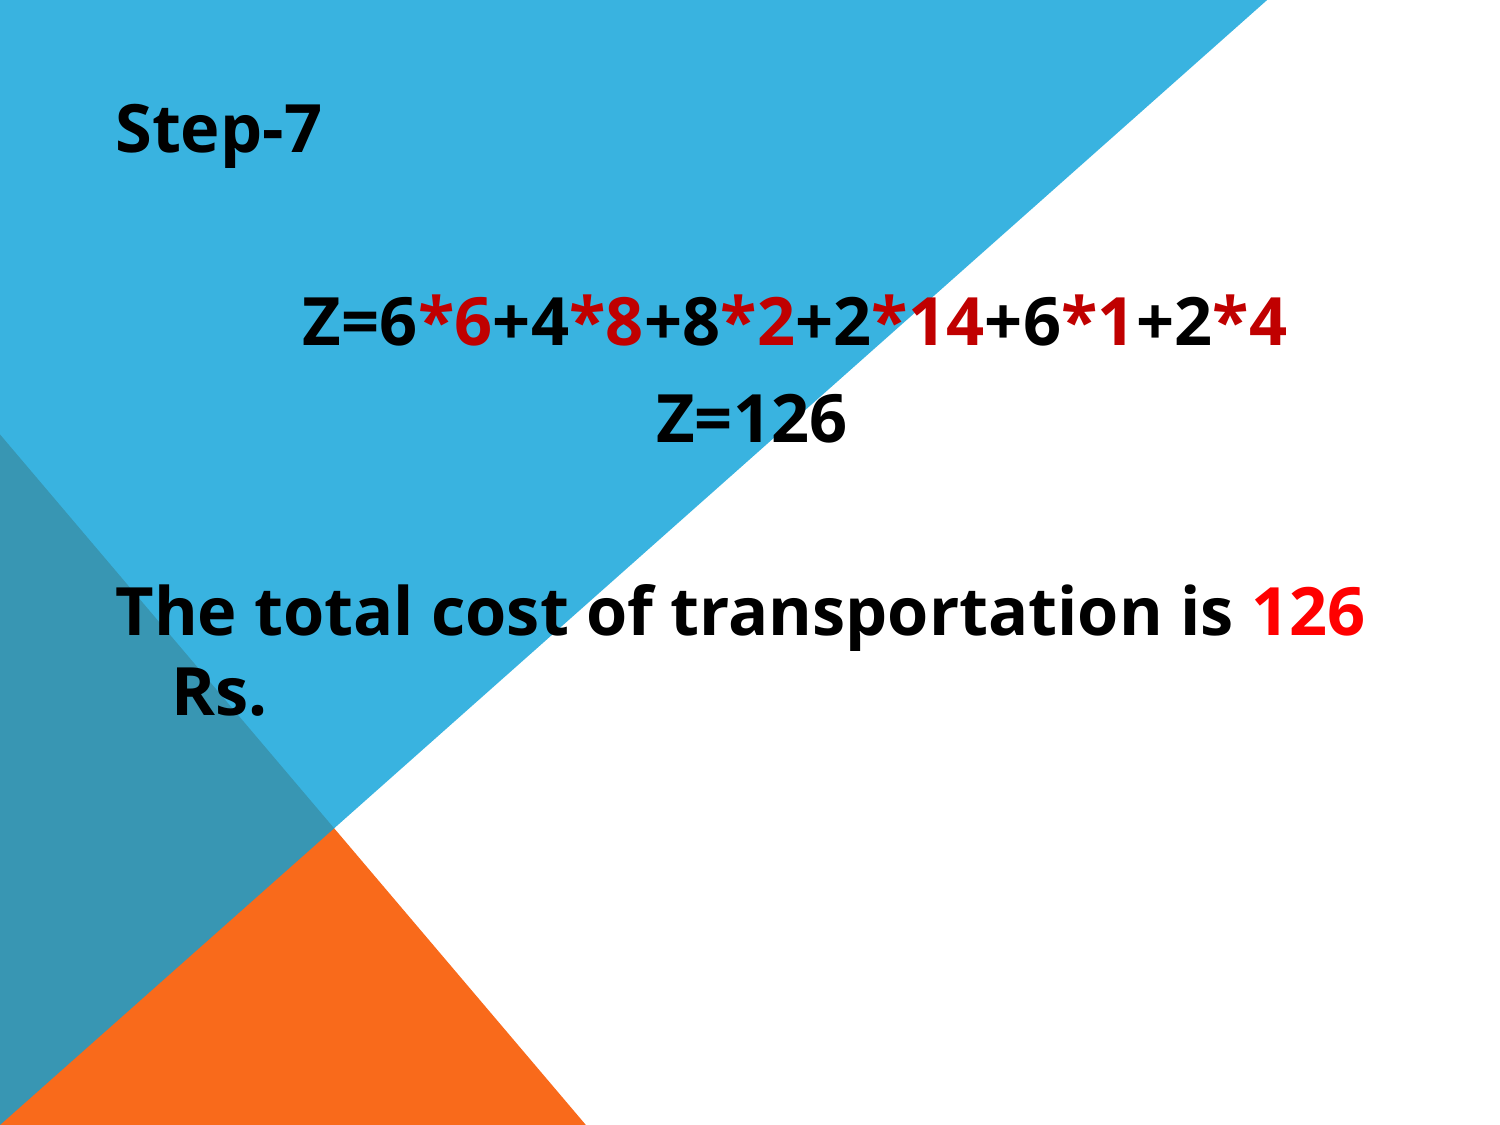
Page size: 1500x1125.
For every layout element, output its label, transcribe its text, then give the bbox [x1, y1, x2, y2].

list Step-7 Z=6*6+4*8+8*2+2*14+6*1+2*4 Z=126 The total cost of transportation is 126 Rs. [100, 78, 1404, 1024]
